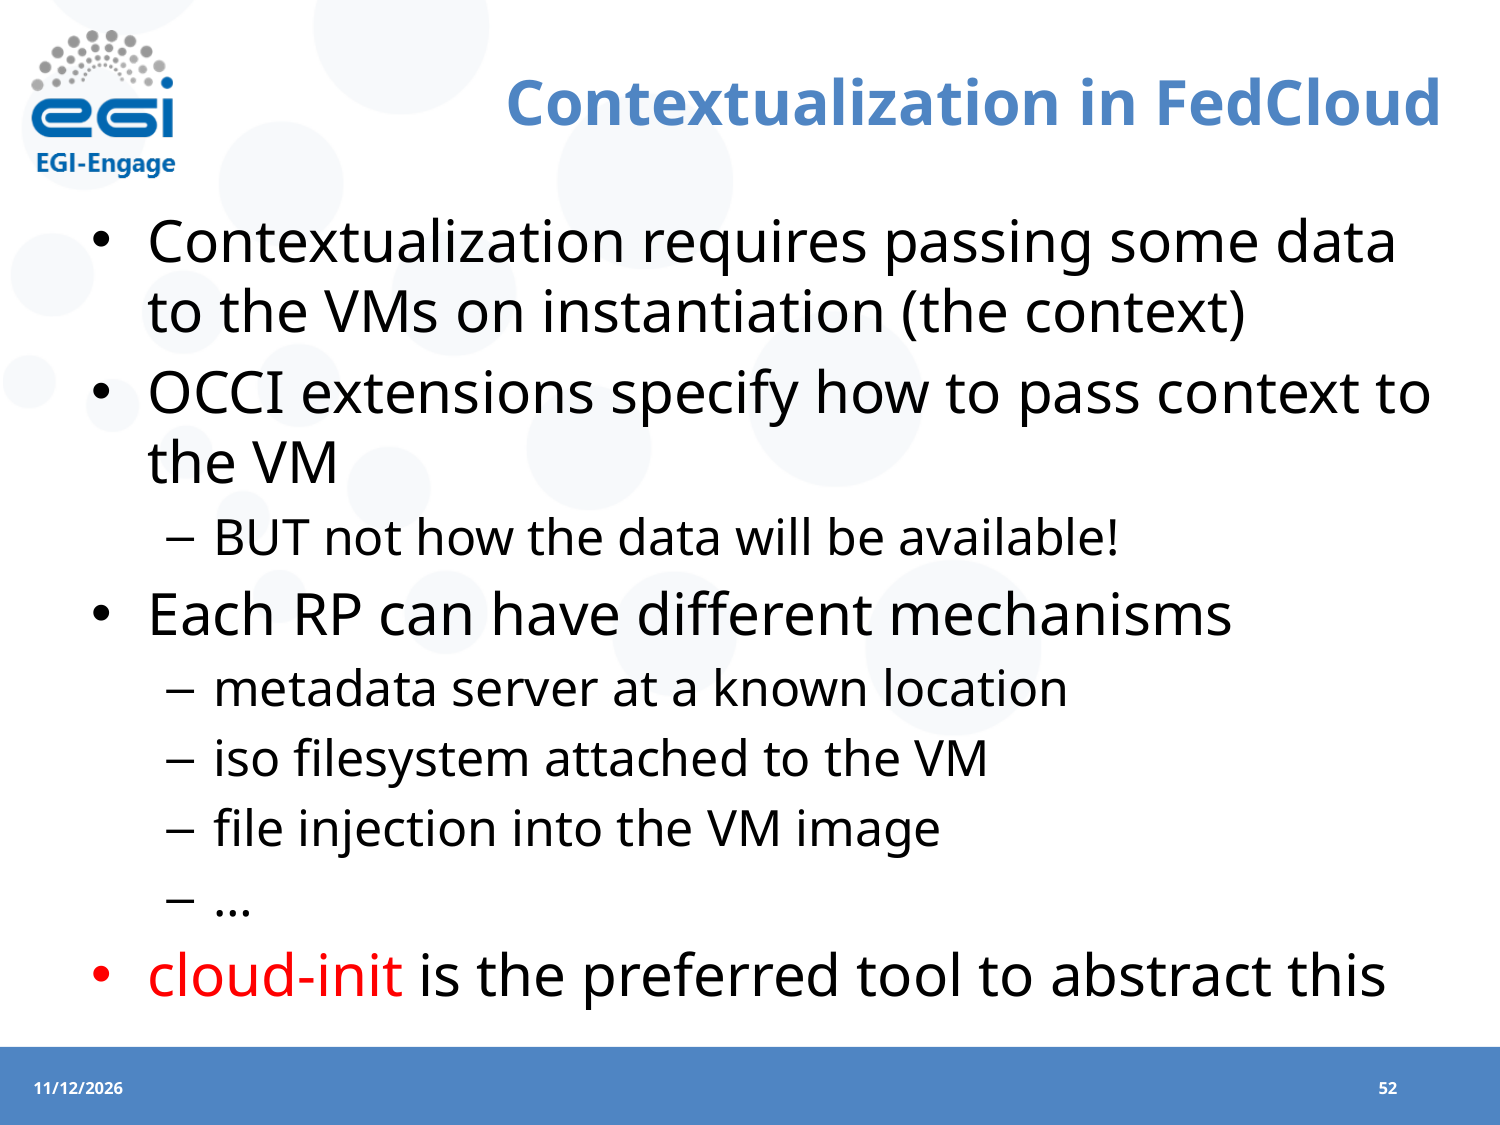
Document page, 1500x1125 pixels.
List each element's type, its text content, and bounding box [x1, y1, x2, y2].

picture [3, 0, 1076, 772]
title Contextualization in FedCloud [253, 30, 1459, 171]
list Contextualization requires passing some data to the VMs on instantiation (the context) OCCI extensions specify how to pass context to the VM BUT not how the data will be available! Each RP can have different mechanisms metadata server at a known location iso filesystem attached to the VM file injection into the VM image … cloud-init is the preferred tool to abstract this [76, 196, 1459, 982]
